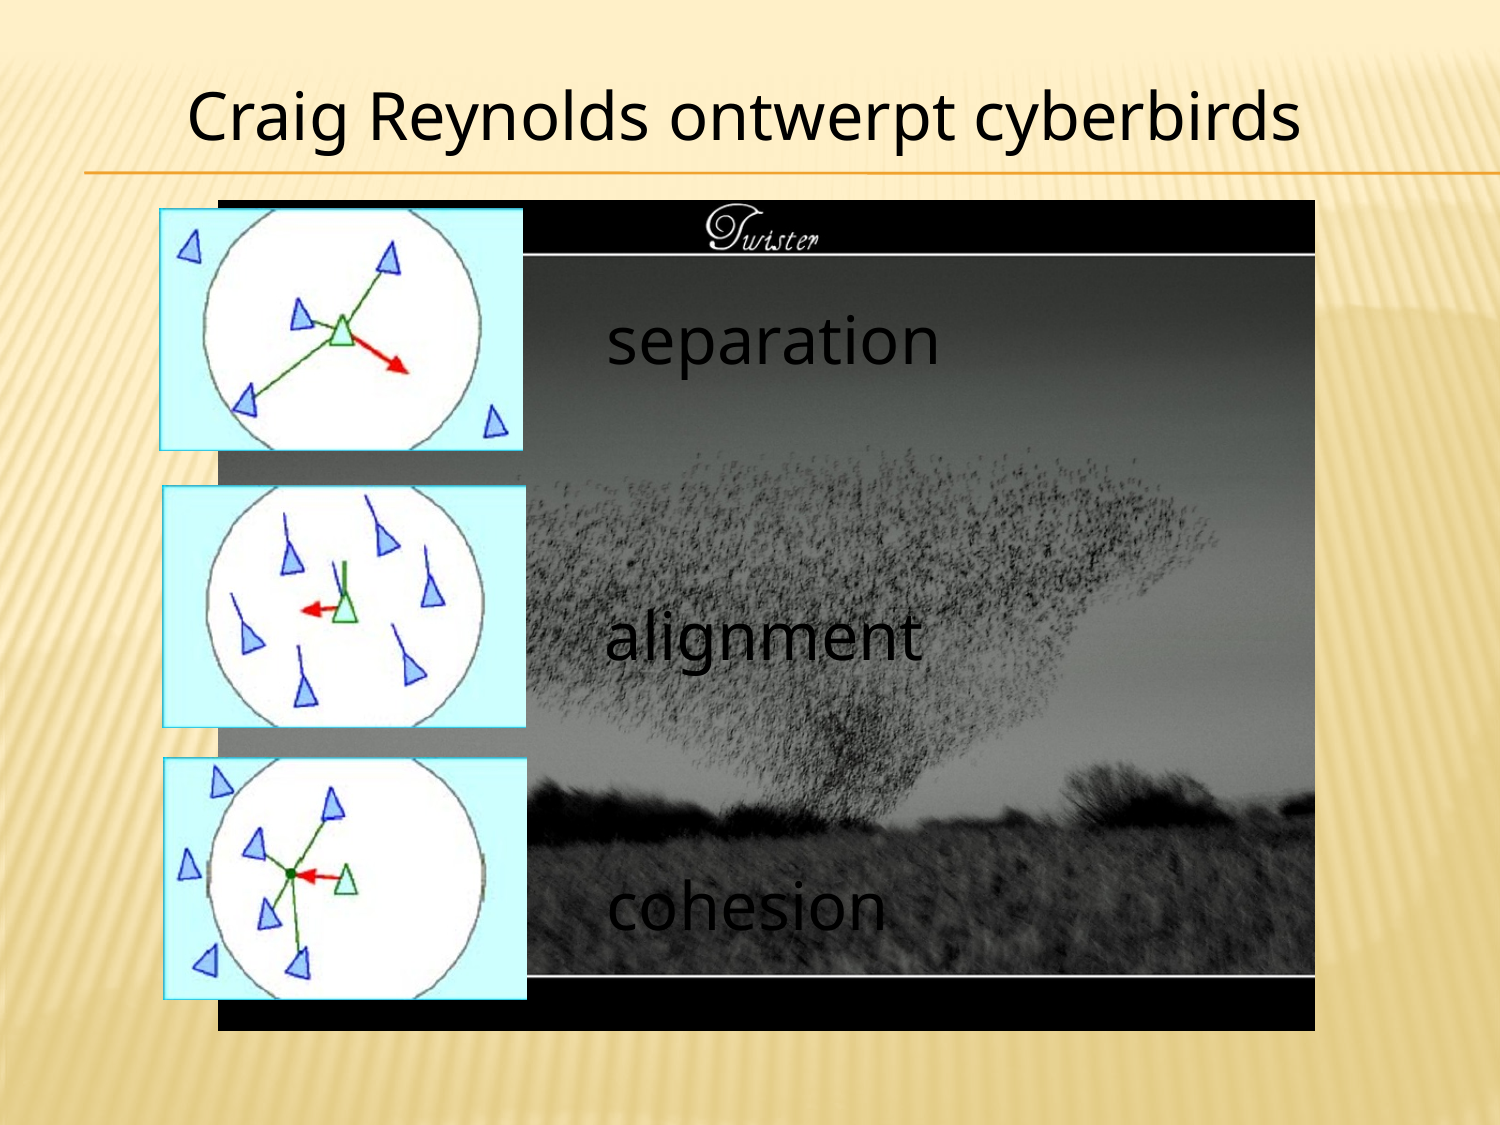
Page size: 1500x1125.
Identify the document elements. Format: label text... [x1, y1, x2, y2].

text_box Craig Reynolds ontwerpt cyberbirds [171, 66, 1319, 161]
picture [159, 199, 1315, 1031]
